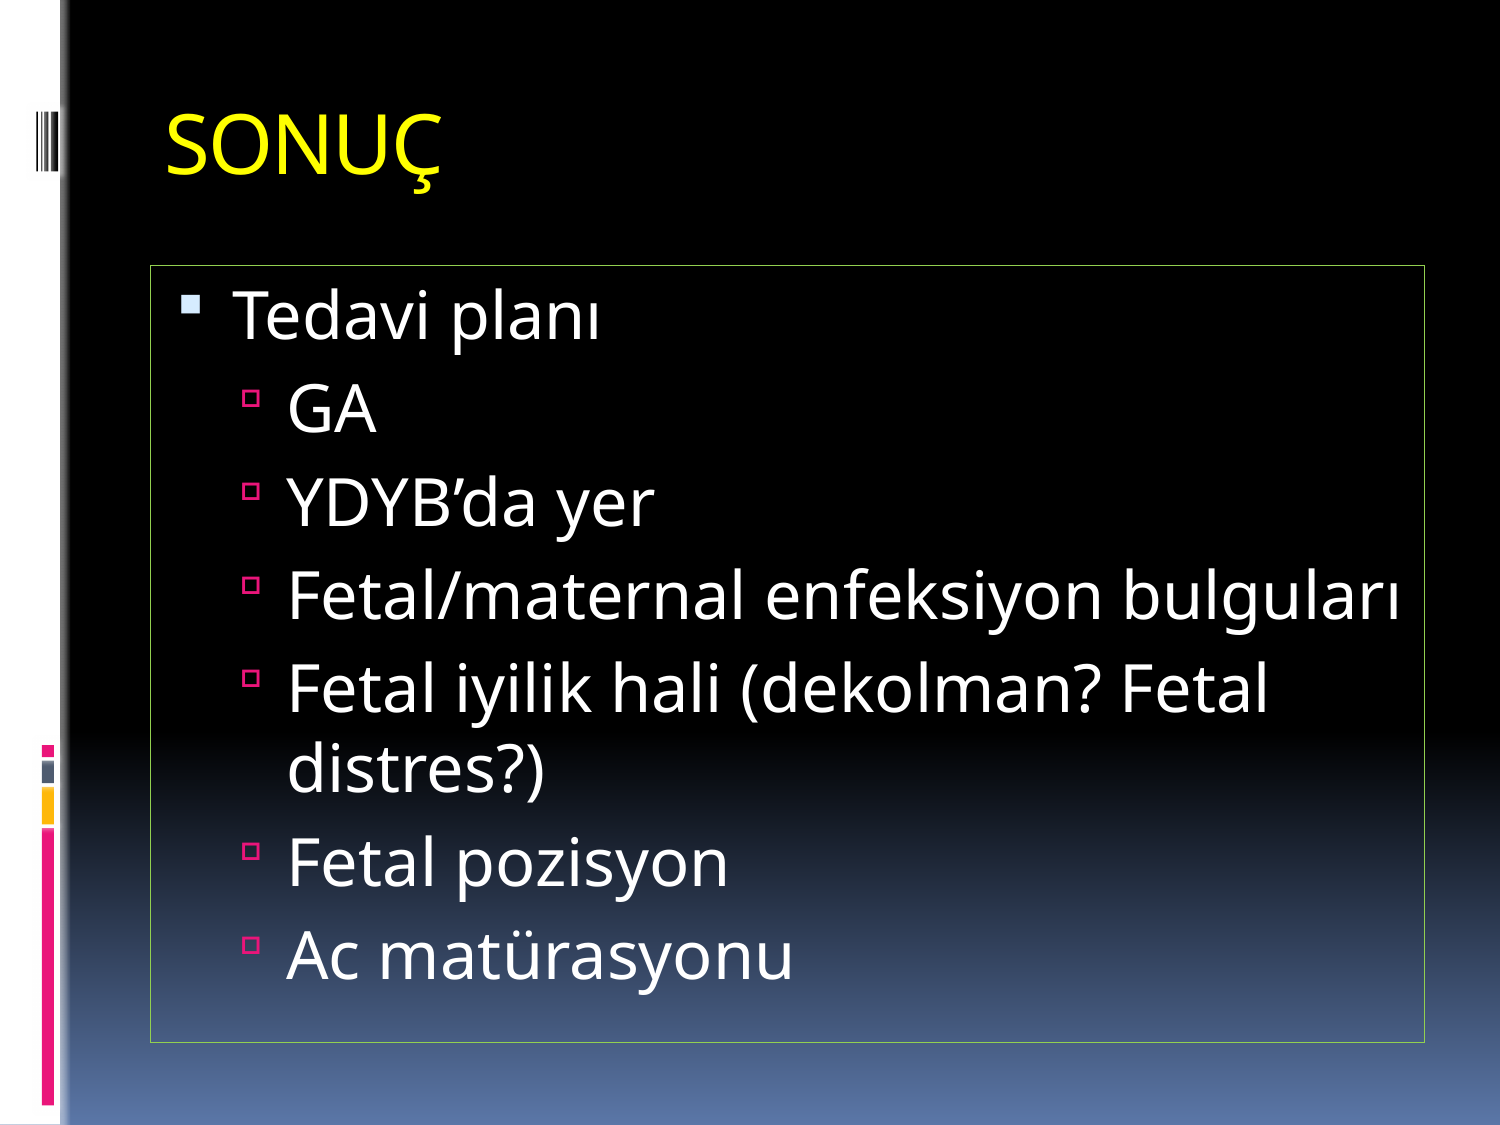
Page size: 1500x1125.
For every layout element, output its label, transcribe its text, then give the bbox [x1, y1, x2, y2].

list Tedavi planı GA YDYB’da yer Fetal/maternal enfeksiyon bulguları Fetal iyilik hali (dekolman? Fetal distres?) Fetal pozisyon Ac matürasyonu [150, 265, 1425, 1043]
title SONUÇ [150, 83, 1425, 234]
